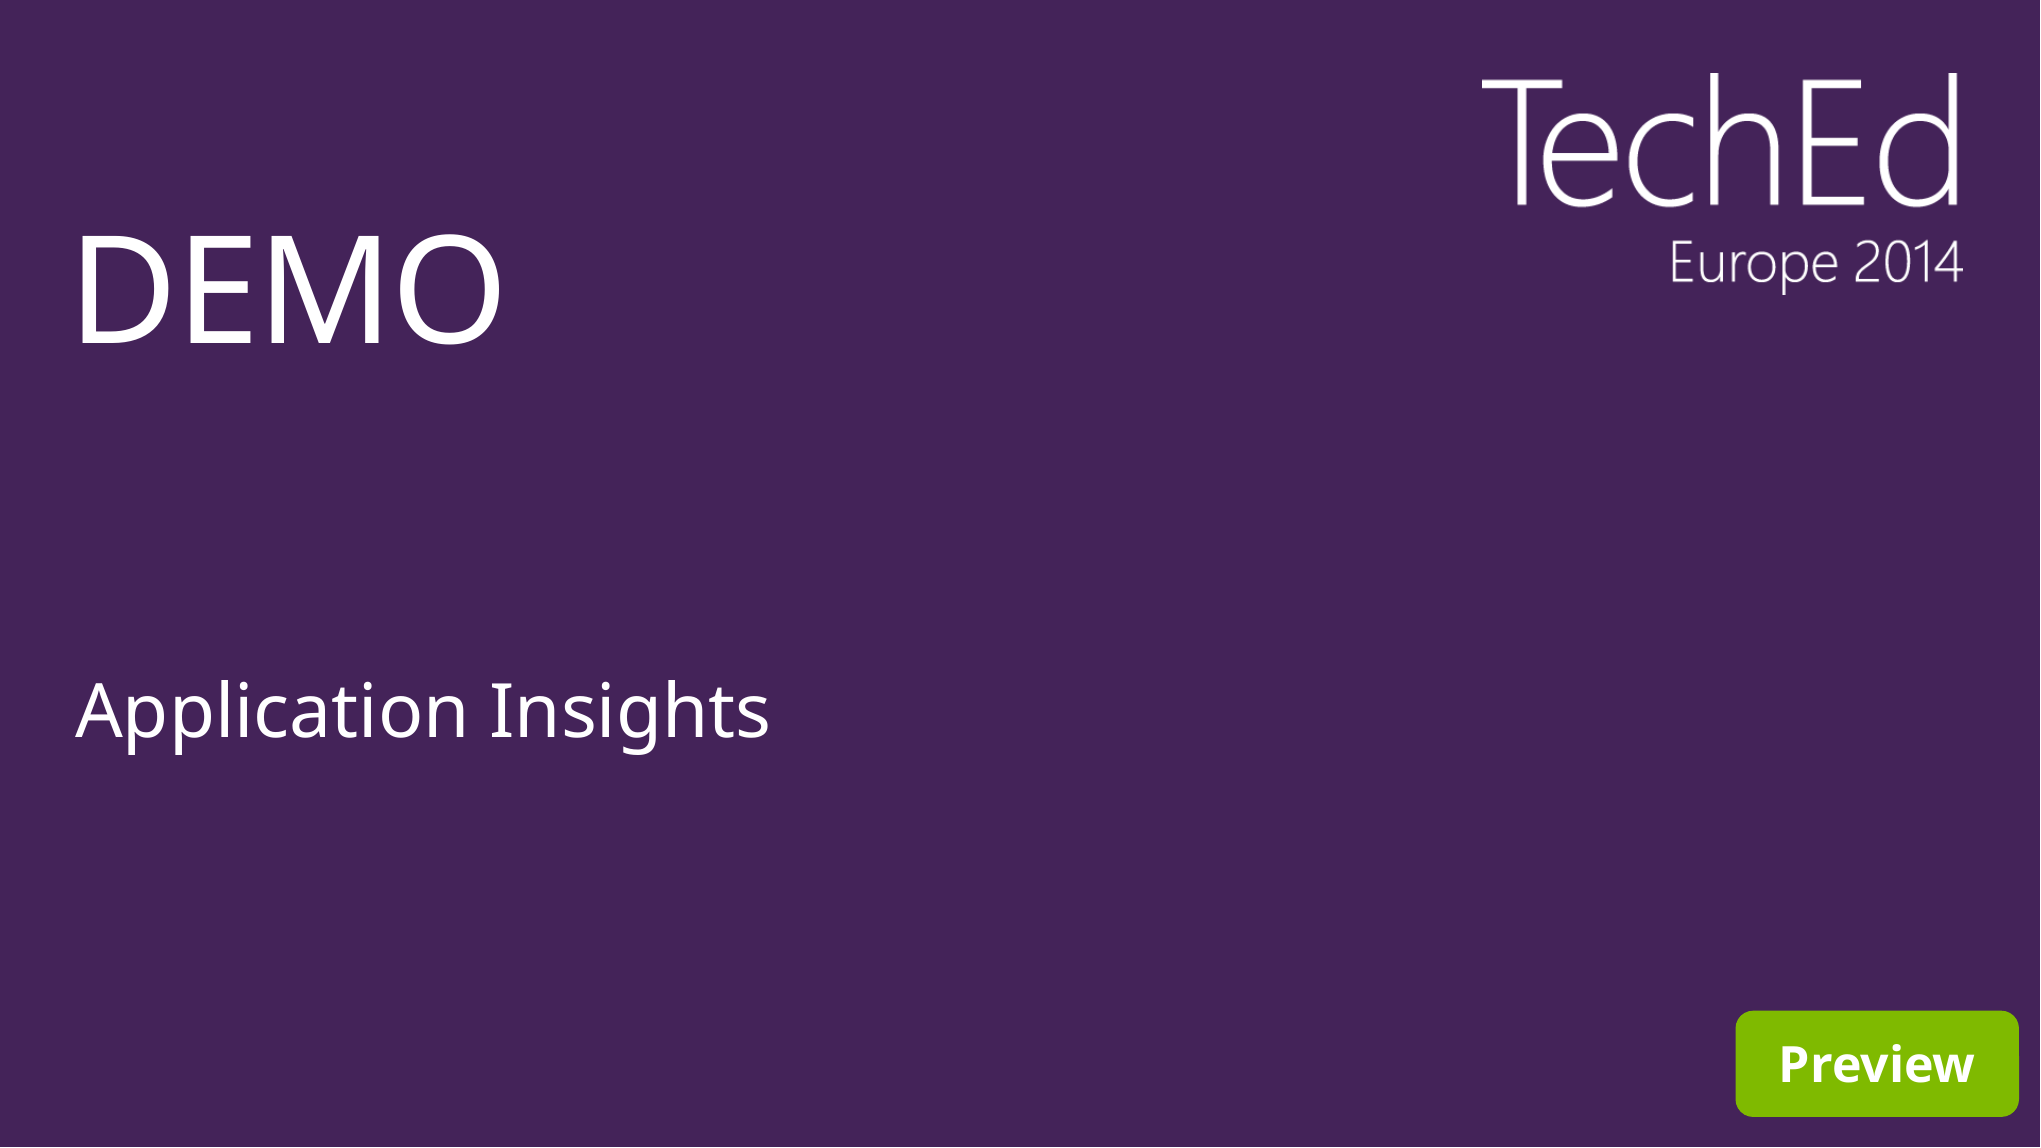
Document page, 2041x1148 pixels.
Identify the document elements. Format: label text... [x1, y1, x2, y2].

title DEMO [45, 198, 1396, 648]
picture [1482, 73, 1963, 295]
text_box Preview [1734, 1009, 2020, 1118]
list Application Insights [45, 648, 1396, 949]
